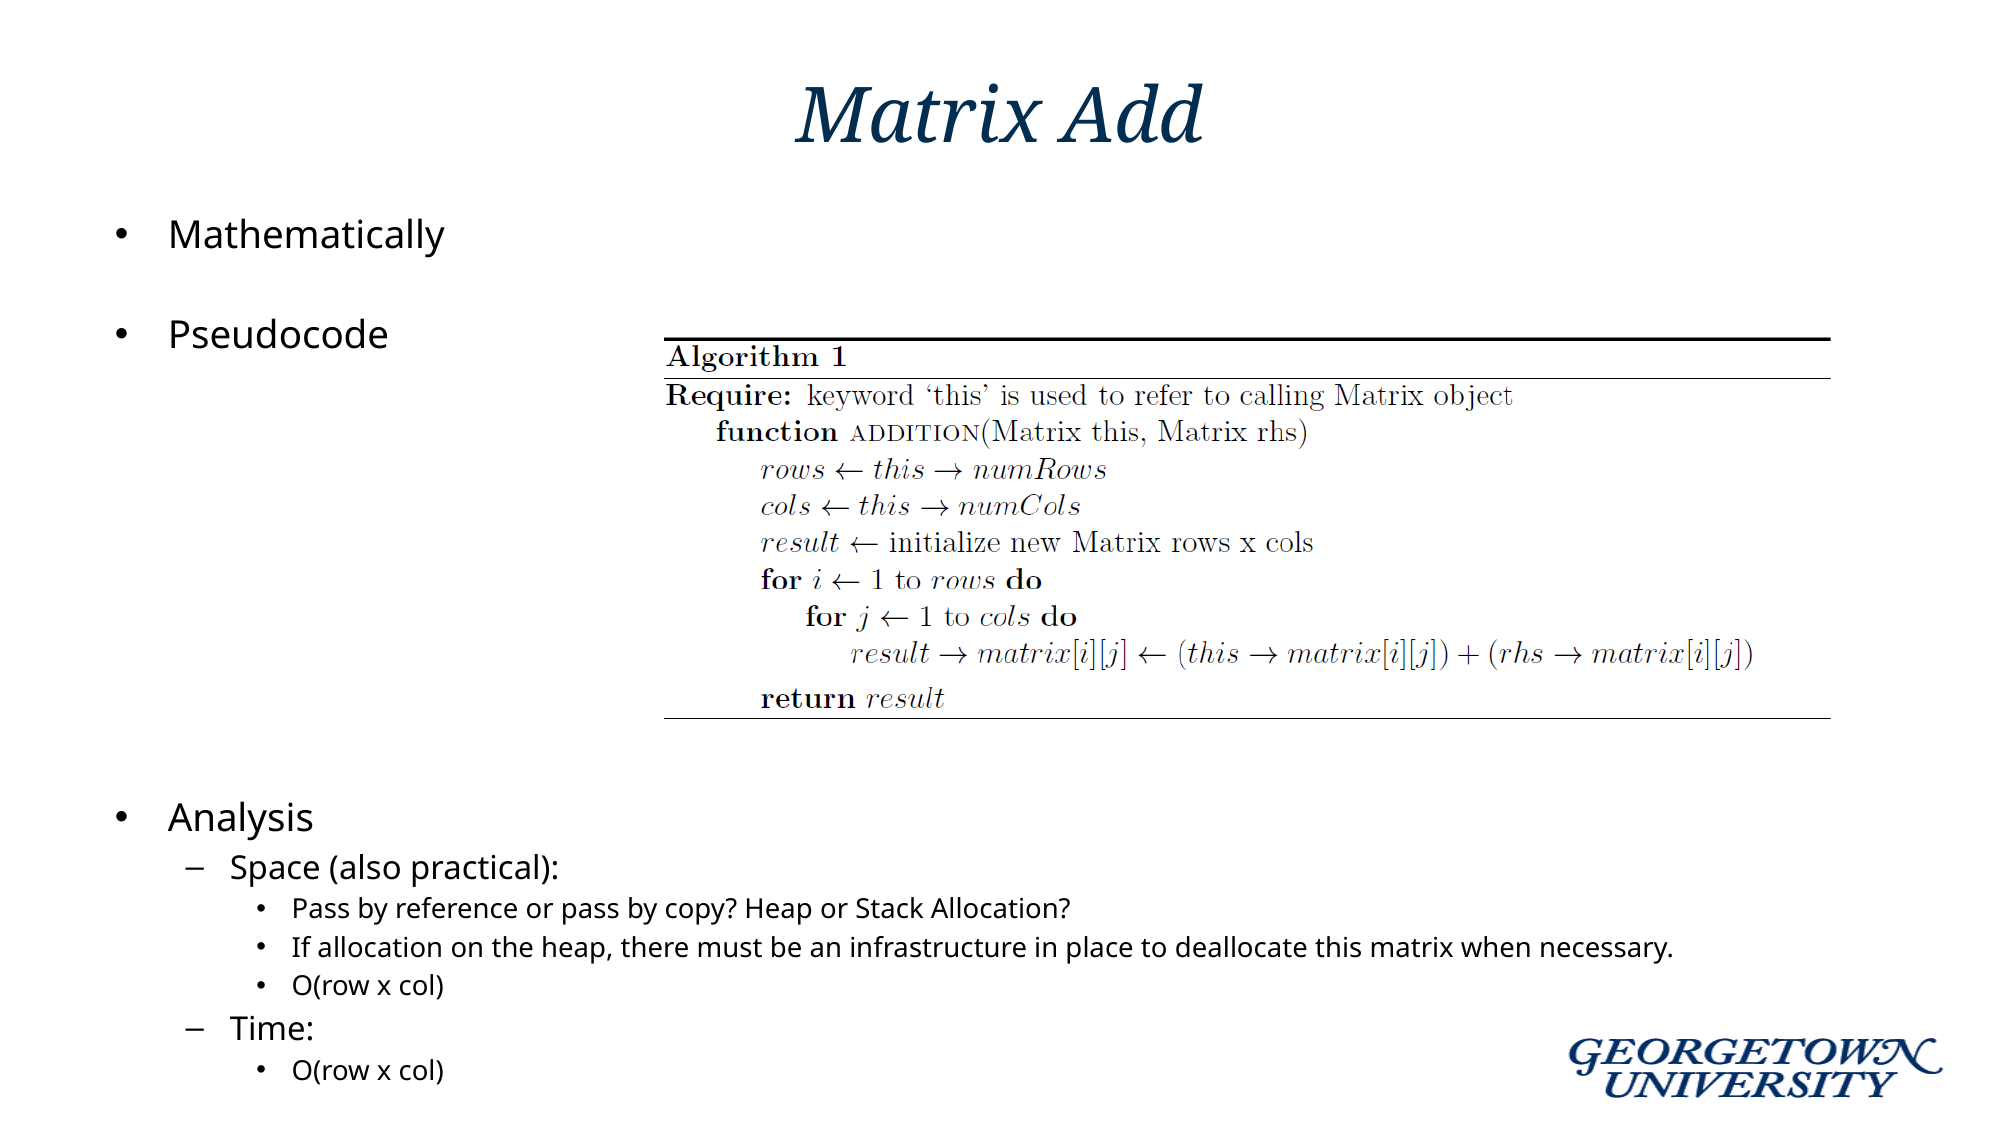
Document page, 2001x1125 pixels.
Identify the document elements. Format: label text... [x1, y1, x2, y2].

picture [2, 3, 2001, 1125]
title Matrix Add [99, 57, 1900, 166]
